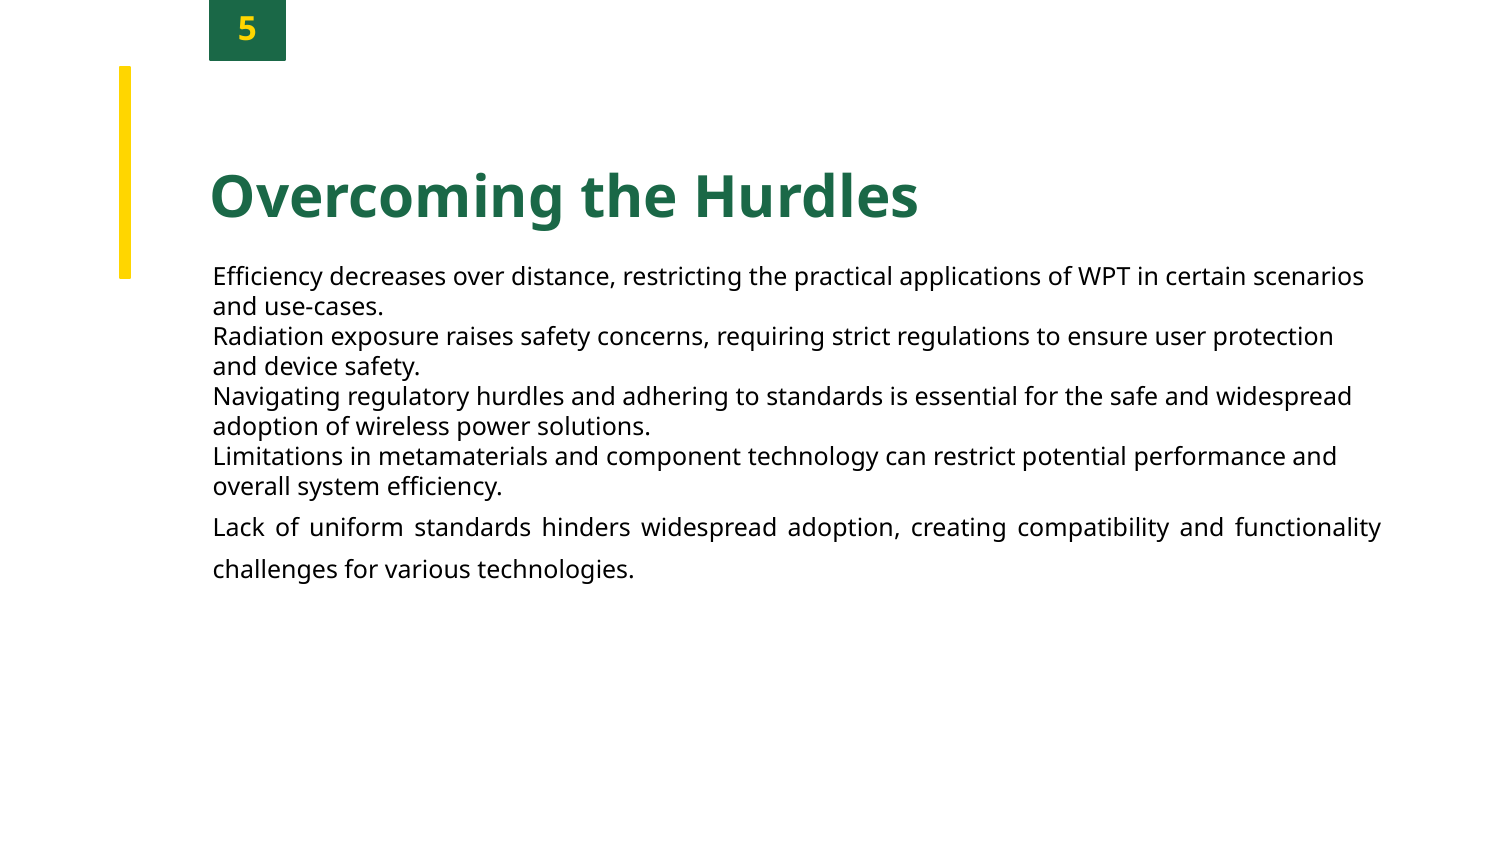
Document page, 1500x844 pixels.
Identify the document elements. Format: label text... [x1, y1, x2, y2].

text_box Overcoming the Hurdles [194, 151, 1395, 237]
text_box 5 [209, 0, 285, 60]
text_box [119, 67, 131, 279]
text_box Efficiency decreases over distance, restricting the practical applications of WPT in certain scenarios and use-cases. Radiation exposure raises safety concerns, requiring strict regulations to ensure user protection and device safety. Navigating regulatory hurdles and adhering to standards is essential for the safe and widespread adoption of wireless power solutions. Limitations in metamaterials and component technology can restrict potential performance and overall system efficiency. Lack of uniform standards hinders widespread adoption, creating compatibility and functionality challenges for various technologies. [197, 253, 1398, 802]
